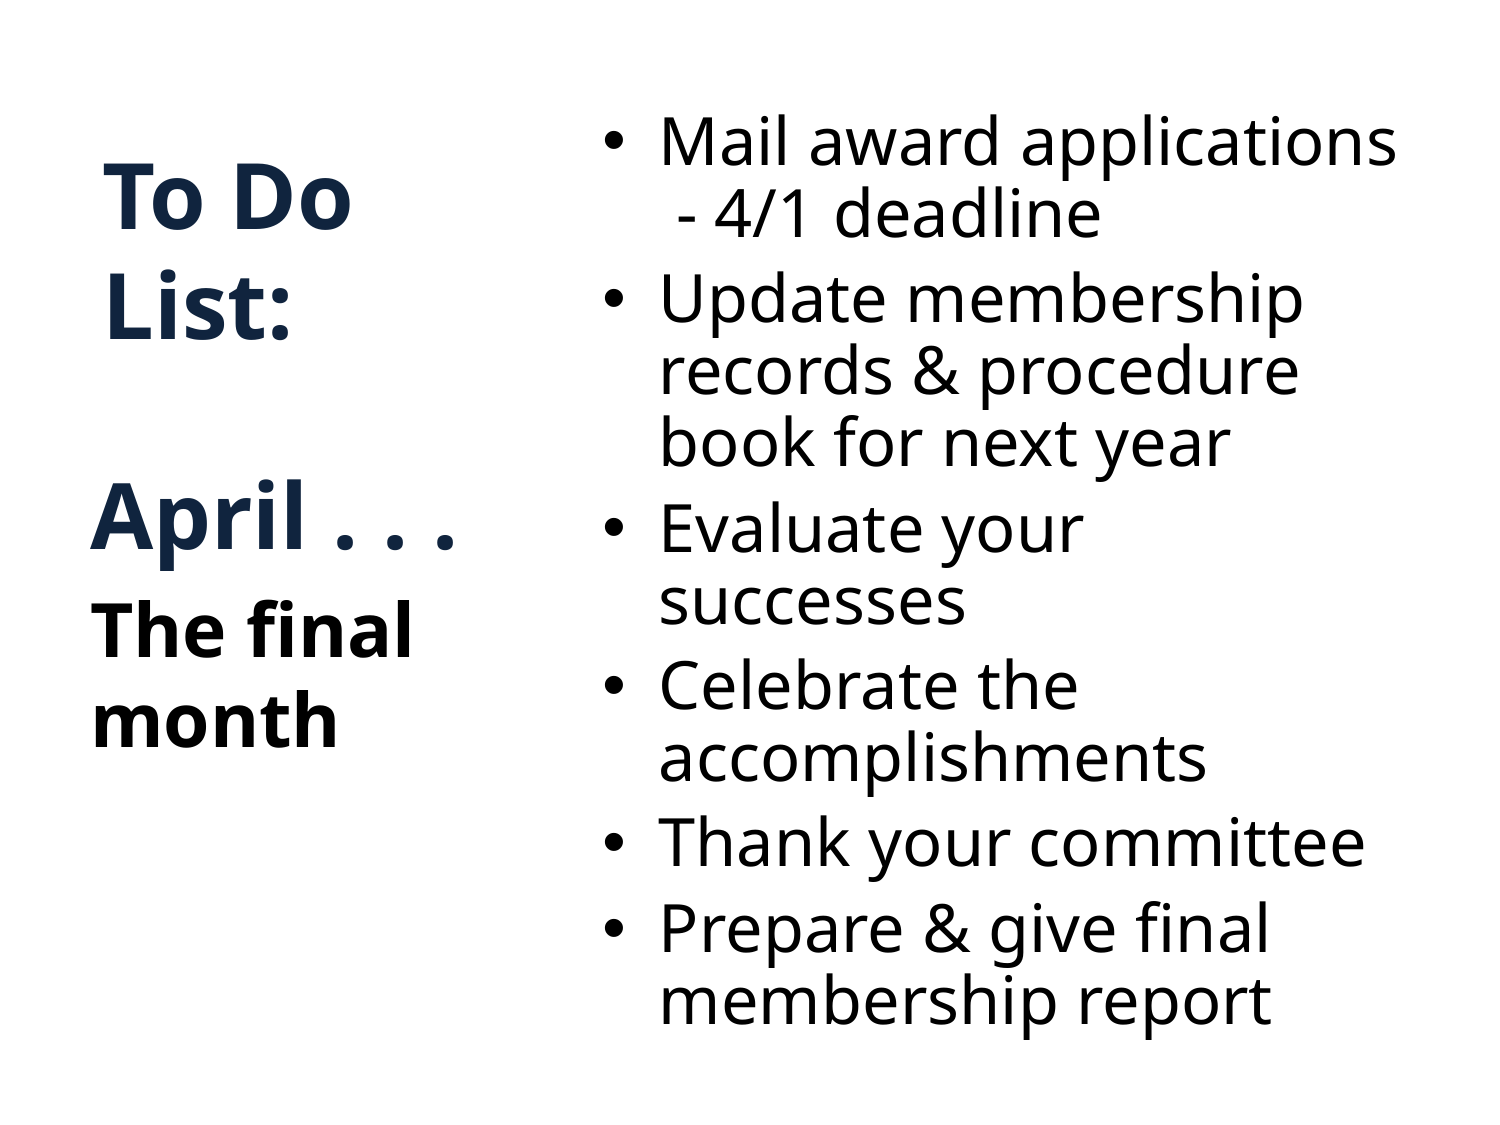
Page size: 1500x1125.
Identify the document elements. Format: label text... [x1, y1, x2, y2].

list Mail award applications - 4/1 deadline Update membership records & procedure book for next year Evaluate your successes Celebrate the accomplishments Thank your committee Prepare & give final membership report [587, 99, 1426, 1061]
title To Do List: [87, 112, 500, 366]
list April . . . The final month [75, 450, 569, 850]
